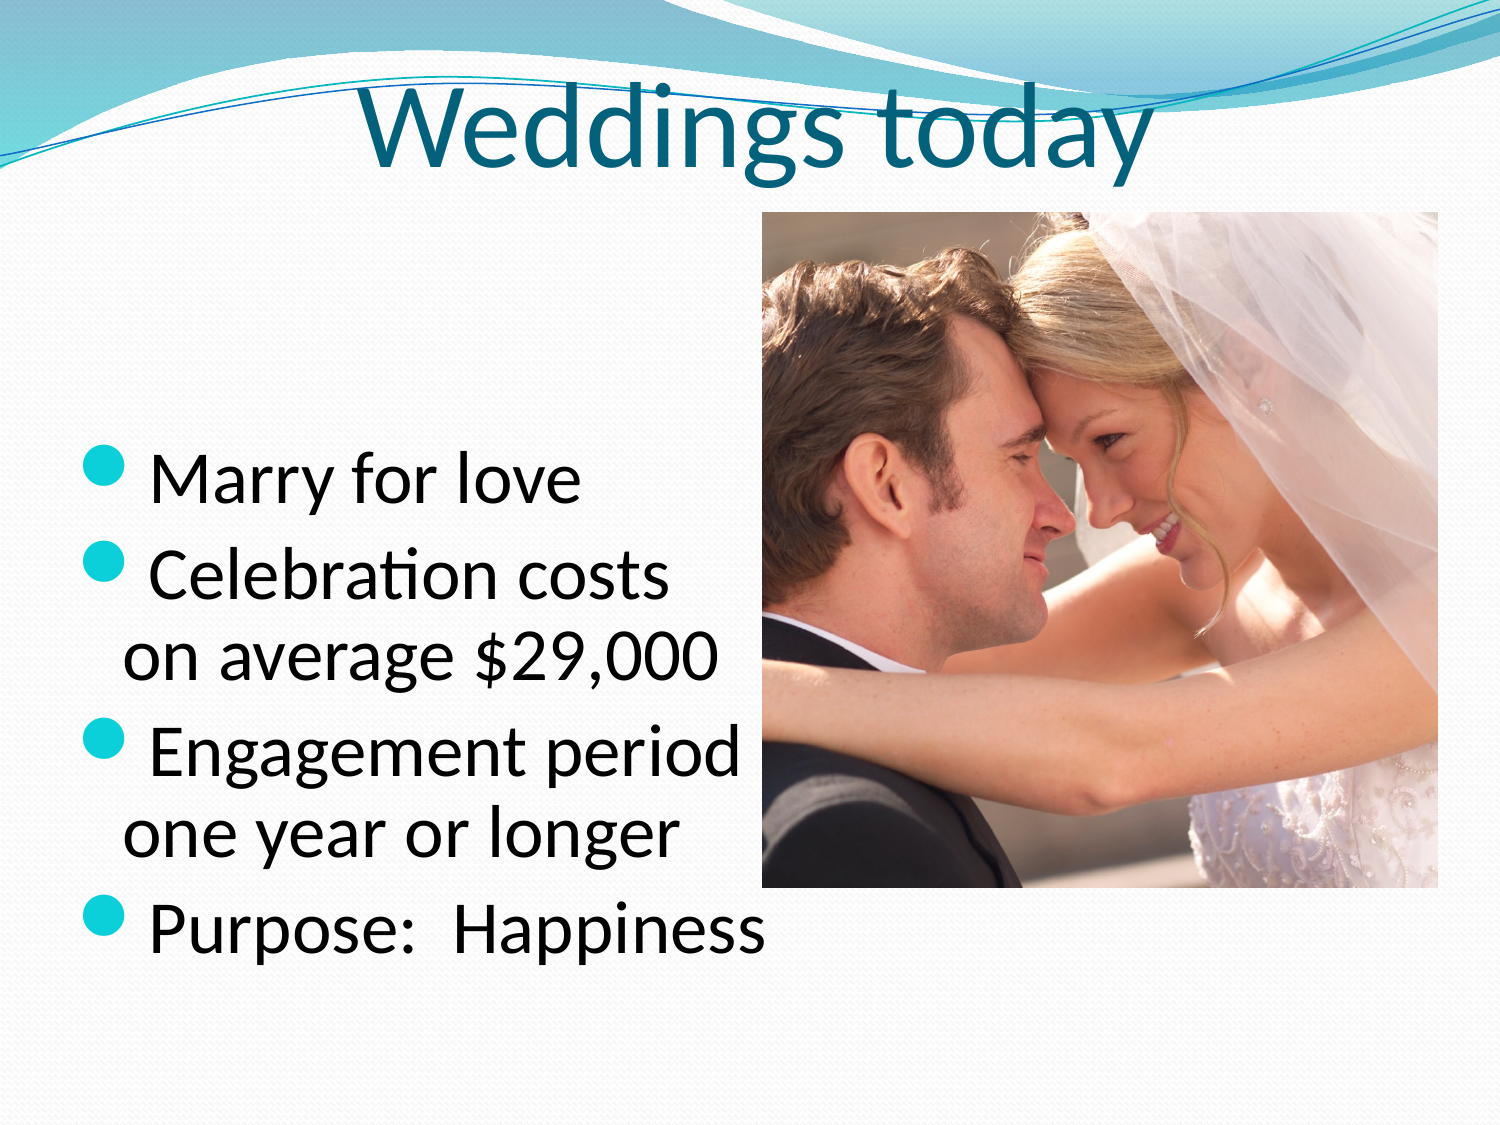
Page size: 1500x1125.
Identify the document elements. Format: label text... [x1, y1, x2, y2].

list Marry for love Celebration costs on average $29,000 Engagement period one year or longer Purpose: Happiness [62, 431, 813, 1125]
title Weddings today [75, 37, 1438, 200]
picture [762, 212, 1438, 888]
